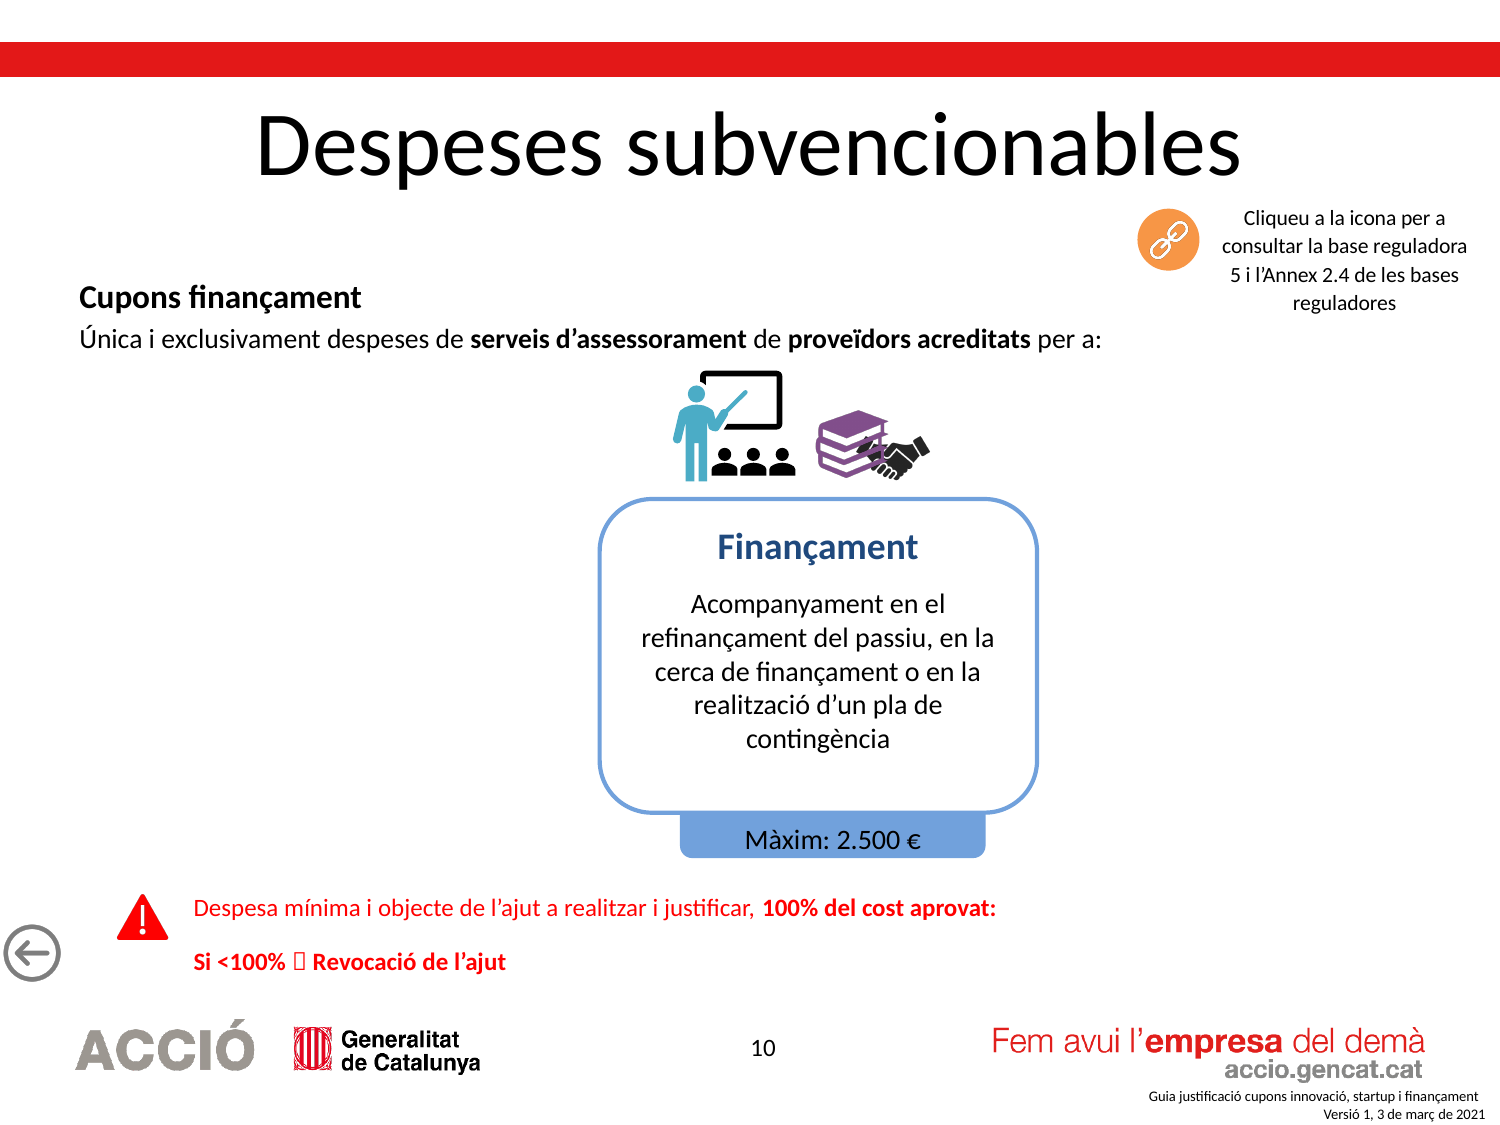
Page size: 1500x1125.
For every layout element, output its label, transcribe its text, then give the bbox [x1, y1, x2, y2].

picture [810, 402, 934, 499]
footer Guia justificació cupons innovació, startup i finançament Versió 1, 3 de març de 2021 [1116, 1079, 1500, 1125]
slide_number 10 [735, 1024, 819, 1109]
text_box Màxim: 2.500 € [677, 812, 988, 861]
picture [75, 1019, 480, 1075]
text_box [1137, 208, 1200, 271]
text_box Cliqueu a la icona per a consultar la base reguladora 5 i l’Annex 2.4 de les bases reguladores [1203, 195, 1487, 322]
text_box Finançament Acompanyament en el refinançament del passiu, en la cerca de finançament o en la realització d’un pla de contingència [597, 496, 1040, 815]
picture [114, 888, 172, 946]
title Despeses subvencionables [75, 45, 1425, 233]
list Cupons finançament Única i exclusivament despeses de serveis d’assessorament de proveïdors acreditats per a: [64, 268, 1438, 362]
picture [0, 42, 1500, 77]
picture [993, 1027, 1425, 1079]
picture [0, 916, 69, 989]
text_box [665, 356, 805, 495]
text_box Despesa mínima i objecte de l’ajut a realitzar i justificar, 100% del cost aprovat: Si <100%  Revocació de l’ajut [182, 883, 1058, 985]
